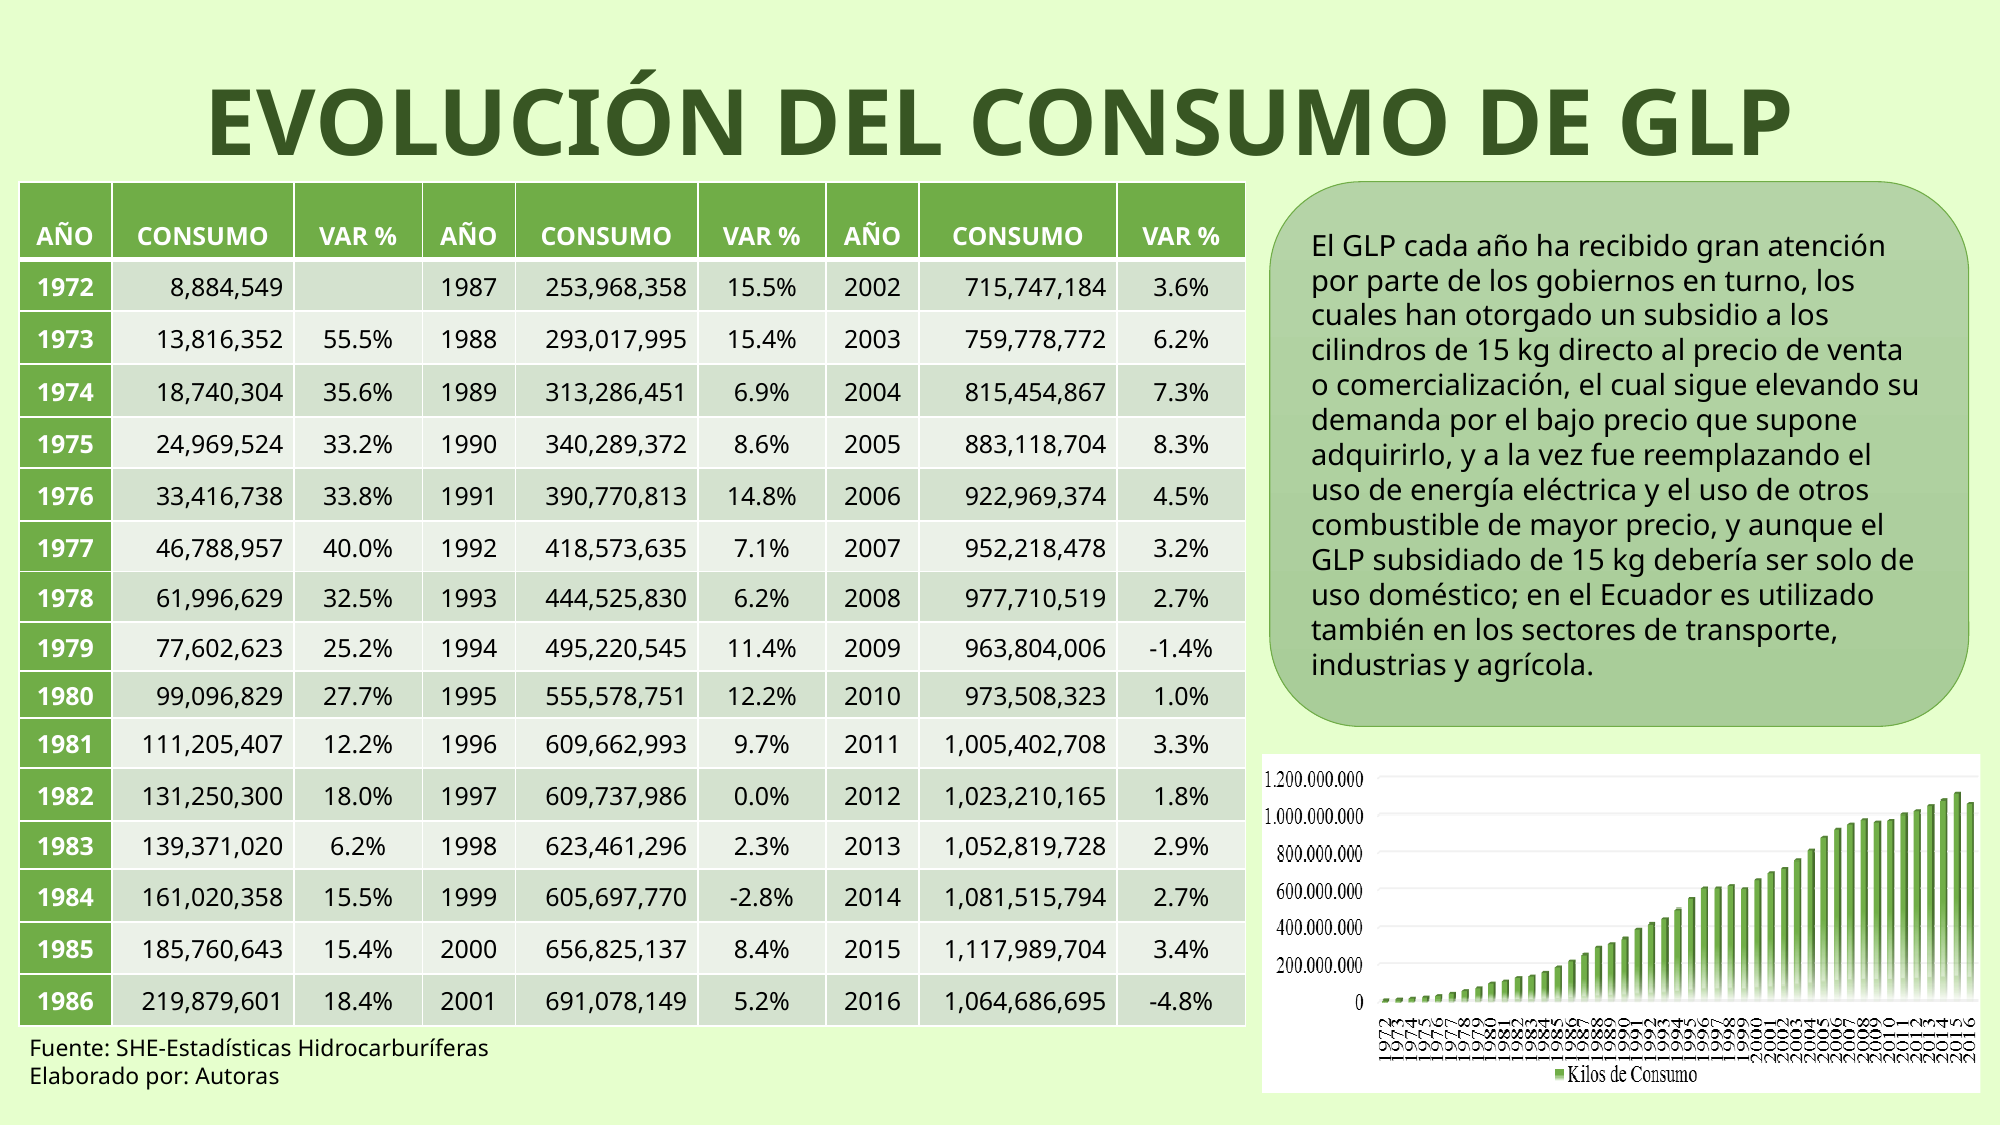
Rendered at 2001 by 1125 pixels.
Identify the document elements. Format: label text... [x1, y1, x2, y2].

table_cell 55.5% [295, 312, 422, 363]
table_cell 185,760,643 [113, 923, 293, 973]
table_header AÑO [827, 183, 918, 257]
table_cell 1999 [423, 870, 515, 921]
table_cell 1975 [20, 418, 111, 467]
table_cell 715,747,184 [920, 262, 1116, 310]
table_cell 1988 [423, 312, 515, 363]
table_cell 1998 [423, 822, 515, 868]
table_cell 12.2% [699, 672, 825, 717]
table_cell 8.3% [1118, 418, 1245, 467]
table_cell 35.6% [295, 365, 422, 416]
table_cell 1985 [20, 923, 111, 973]
table_cell 2002 [827, 262, 918, 310]
table_cell 1993 [423, 572, 515, 621]
table_cell 1991 [423, 469, 515, 520]
table_header CONSUMO [113, 183, 293, 257]
table_cell 293,017,995 [516, 312, 697, 363]
table_cell 15.4% [295, 923, 422, 973]
table_cell 691,078,149 [516, 975, 697, 1025]
table_cell 1982 [20, 769, 111, 820]
table_cell 1995 [423, 672, 515, 717]
table_cell 161,020,358 [113, 870, 293, 921]
table_cell 1983 [20, 822, 111, 868]
table_cell 40.0% [295, 522, 422, 571]
table_header CONSUMO [516, 183, 697, 257]
table_cell 14.8% [699, 469, 825, 520]
table_cell 0.0% [699, 769, 825, 820]
table_cell 33.2% [295, 418, 422, 467]
table_cell 1981 [20, 719, 111, 767]
table_cell [295, 262, 422, 310]
table_cell -2.8% [699, 870, 825, 921]
table_cell 111,205,407 [113, 719, 293, 767]
table_cell 1,064,686,695 [920, 975, 1116, 1025]
table_cell 963,804,006 [920, 623, 1116, 670]
table_header CONSUMO [920, 183, 1116, 257]
table_cell 3.6% [1118, 262, 1245, 310]
table_cell 13,816,352 [113, 312, 293, 363]
table_cell 609,662,993 [516, 719, 697, 767]
table_cell 1976 [20, 469, 111, 520]
title EVOLUCIÓN DEL CONSUMO DE GLP [128, 0, 1872, 182]
table_cell 7.3% [1118, 365, 1245, 416]
table_cell 1,117,989,704 [920, 923, 1116, 973]
table_cell 15.5% [295, 870, 422, 921]
table_cell 1980 [20, 672, 111, 717]
table_cell 18.4% [295, 975, 422, 1025]
table_cell 6.2% [295, 822, 422, 868]
table_cell 1,005,402,708 [920, 719, 1116, 767]
table_cell 605,697,770 [516, 870, 697, 921]
table_cell 418,573,635 [516, 522, 697, 571]
table_cell 2001 [423, 975, 515, 1025]
table_cell 2005 [827, 418, 918, 467]
table_cell 2010 [827, 672, 918, 717]
table_cell 3.4% [1118, 923, 1245, 973]
table_cell 33.8% [295, 469, 422, 520]
table_cell 495,220,545 [516, 623, 697, 670]
table_cell 815,454,867 [920, 365, 1116, 416]
table_cell 952,218,478 [920, 522, 1116, 571]
table_cell 1972 [20, 262, 111, 310]
table_cell 922,969,374 [920, 469, 1116, 520]
table_cell 2.3% [699, 822, 825, 868]
table_cell 5.2% [699, 975, 825, 1025]
table_cell 1989 [423, 365, 515, 416]
table_cell 1978 [20, 572, 111, 621]
table_cell 18.0% [295, 769, 422, 820]
table_cell 131,250,300 [113, 769, 293, 820]
table_cell 7.1% [699, 522, 825, 571]
table_cell 1992 [423, 522, 515, 571]
table_cell 977,710,519 [920, 572, 1116, 621]
table_cell 6.2% [1118, 312, 1245, 363]
table_cell 1984 [20, 870, 111, 921]
table_cell 46,788,957 [113, 522, 293, 571]
table_cell -4.8% [1118, 975, 1245, 1025]
table_cell 973,508,323 [920, 672, 1116, 717]
table_header VAR % [1118, 183, 1245, 257]
table_cell 1994 [423, 623, 515, 670]
table_cell 219,879,601 [113, 975, 293, 1025]
table_cell 656,825,137 [516, 923, 697, 973]
table_cell 1974 [20, 365, 111, 416]
table_cell 1996 [423, 719, 515, 767]
table_cell 2008 [827, 572, 918, 621]
table_cell 1977 [20, 522, 111, 571]
table_cell 2.7% [1118, 870, 1245, 921]
table_cell 15.5% [699, 262, 825, 310]
table_cell 33,416,738 [113, 469, 293, 520]
table_cell 609,737,986 [516, 769, 697, 820]
table_cell 11.4% [699, 623, 825, 670]
table_cell -1.4% [1118, 623, 1245, 670]
table_cell 253,968,358 [516, 262, 697, 310]
table_cell 2011 [827, 719, 918, 767]
table_cell 3.3% [1118, 719, 1245, 767]
table_cell 2004 [827, 365, 918, 416]
table_cell 2.7% [1118, 572, 1245, 621]
table_header AÑO [423, 183, 515, 257]
picture [1262, 754, 1981, 1093]
table_header AÑO [20, 183, 111, 257]
table_cell 2014 [827, 870, 918, 921]
table_cell 1.8% [1118, 769, 1245, 820]
table_header VAR % [699, 183, 825, 257]
table_cell 2015 [827, 923, 918, 973]
table_cell 2007 [827, 522, 918, 571]
text_box El GLP cada año ha recibido gran atención por parte de los gobiernos en turno, los cuales han otorgado un subsidio a los cilindros de 15 kg directo al precio de venta o comercialización, el cual sigue elevando su demanda por el bajo precio que supone adquirirlo, y a la vez fue reemplazando el uso de energía eléctrica y el uso de otros combustible de mayor precio, y aunque el GLP subsidiado de 15 kg debería ser solo de uso doméstico; en el Ecuador es utilizado también en los sectores de transporte, industrias y agrícola. [1269, 181, 1970, 727]
table_cell 2009 [827, 623, 918, 670]
table_cell 1.0% [1118, 672, 1245, 717]
table_cell 4.5% [1118, 469, 1245, 520]
table_cell 1,052,819,728 [920, 822, 1116, 868]
table_cell 390,770,813 [516, 469, 697, 520]
table_cell 340,289,372 [516, 418, 697, 467]
table_cell 2012 [827, 769, 918, 820]
table_header VAR % [295, 183, 422, 257]
table_cell 6.2% [699, 572, 825, 621]
table_cell 32.5% [295, 572, 422, 621]
table_cell 1986 [20, 975, 111, 1025]
table_cell 9.7% [699, 719, 825, 767]
table_cell 139,371,020 [113, 822, 293, 868]
table_cell 444,525,830 [516, 572, 697, 621]
table_cell 8.4% [699, 923, 825, 973]
table_cell 2013 [827, 822, 918, 868]
table_cell 3.2% [1118, 522, 1245, 571]
table_cell 555,578,751 [516, 672, 697, 717]
table_cell 1987 [423, 262, 515, 310]
table_cell 15.4% [699, 312, 825, 363]
text_box Fuente: SHE-Estadísticas Hidrocarburíferas Elaborado por: Autoras [14, 1026, 736, 1124]
table_cell 1973 [20, 312, 111, 363]
table_cell 8,884,549 [113, 262, 293, 310]
table_cell 18,740,304 [113, 365, 293, 416]
table_cell 1,081,515,794 [920, 870, 1116, 921]
table_cell 1997 [423, 769, 515, 820]
table_cell 883,118,704 [920, 418, 1116, 467]
table_cell 313,286,451 [516, 365, 697, 416]
table_cell 25.2% [295, 623, 422, 670]
table_cell 623,461,296 [516, 822, 697, 868]
table_cell 2016 [827, 975, 918, 1025]
table_cell 2006 [827, 469, 918, 520]
table_cell 99,096,829 [113, 672, 293, 717]
table_cell 1990 [423, 418, 515, 467]
table_cell 1,023,210,165 [920, 769, 1116, 820]
table_cell 8.6% [699, 418, 825, 467]
table_cell 2000 [423, 923, 515, 973]
table_cell 61,996,629 [113, 572, 293, 621]
table_cell 24,969,524 [113, 418, 293, 467]
table_cell 12.2% [295, 719, 422, 767]
table_cell 1979 [20, 623, 111, 670]
table_cell 27.7% [295, 672, 422, 717]
table_cell 2.9% [1118, 822, 1245, 868]
table_cell 759,778,772 [920, 312, 1116, 363]
table_cell 2003 [827, 312, 918, 363]
table_cell 6.9% [699, 365, 825, 416]
table_cell 77,602,623 [113, 623, 293, 670]
